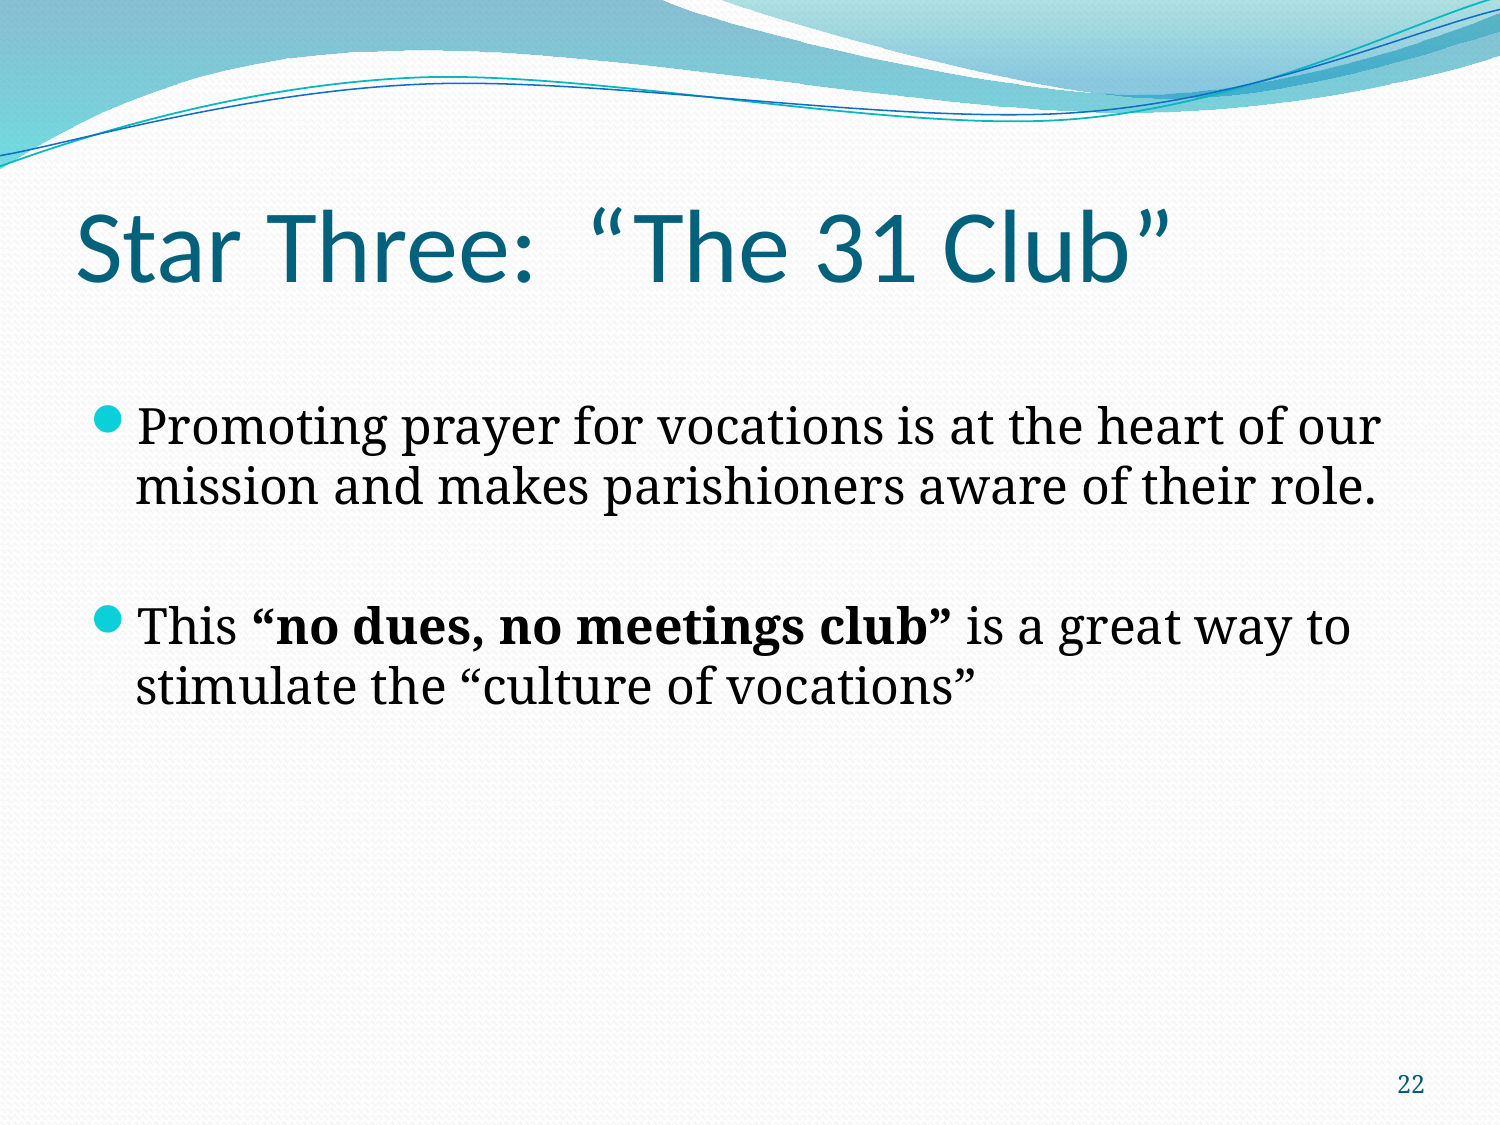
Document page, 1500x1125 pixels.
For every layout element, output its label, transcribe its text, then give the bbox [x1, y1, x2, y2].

slide_number 22 [1299, 1042, 1425, 1103]
title Star Three: “The 31 Club” [74, 115, 1426, 304]
list Promoting prayer for vocations is at the heart of our mission and makes parishioners aware of their role. This “no dues, no meetings club” is a great way to stimulate the “culture of vocations” [74, 317, 1426, 1038]
